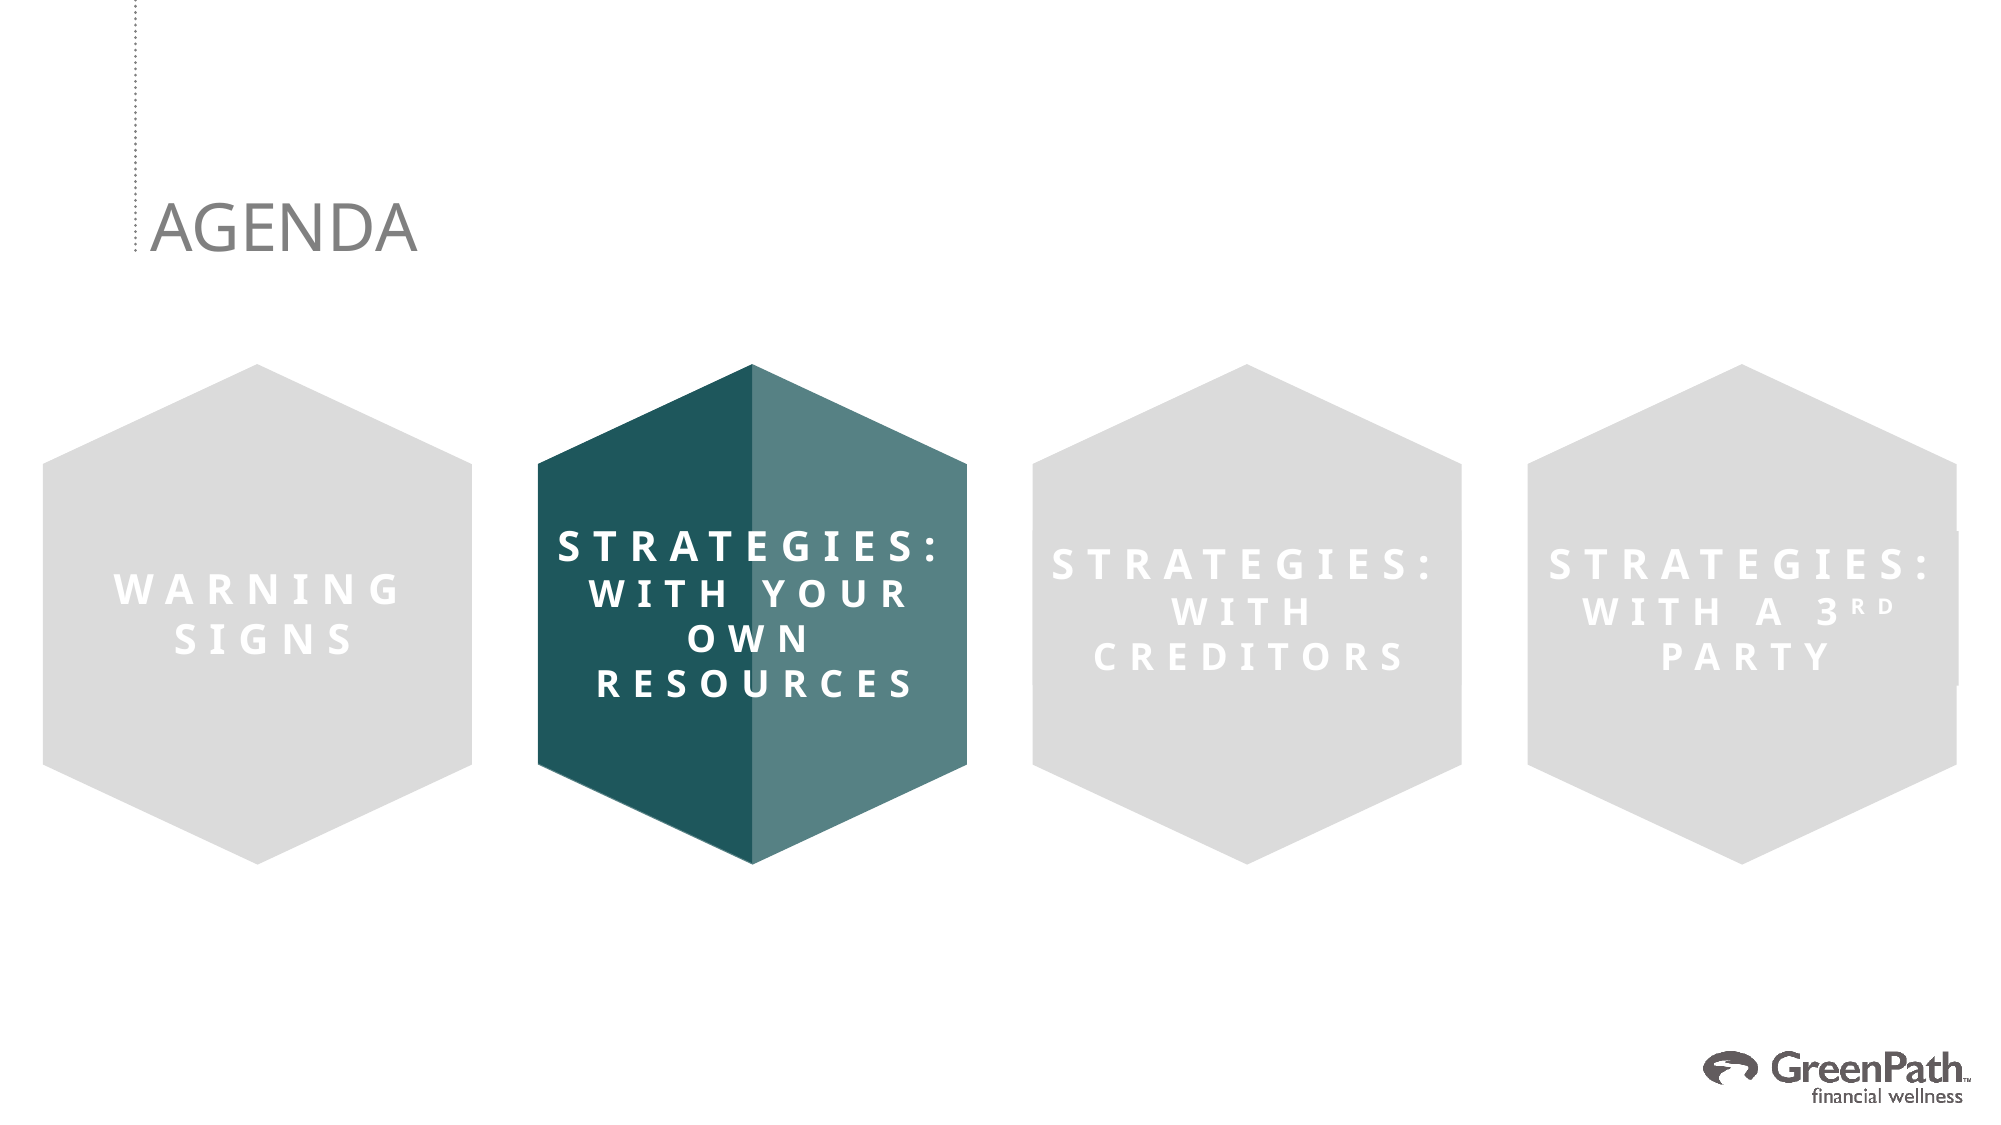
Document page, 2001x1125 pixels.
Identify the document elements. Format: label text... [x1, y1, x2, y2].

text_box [42, 364, 472, 865]
text_box WARNING SIGNS [472, 555, 477, 671]
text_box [537, 364, 969, 865]
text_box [1032, 364, 1462, 865]
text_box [135, 0, 1106, 274]
picture [1703, 1051, 1971, 1103]
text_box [1527, 364, 1959, 865]
